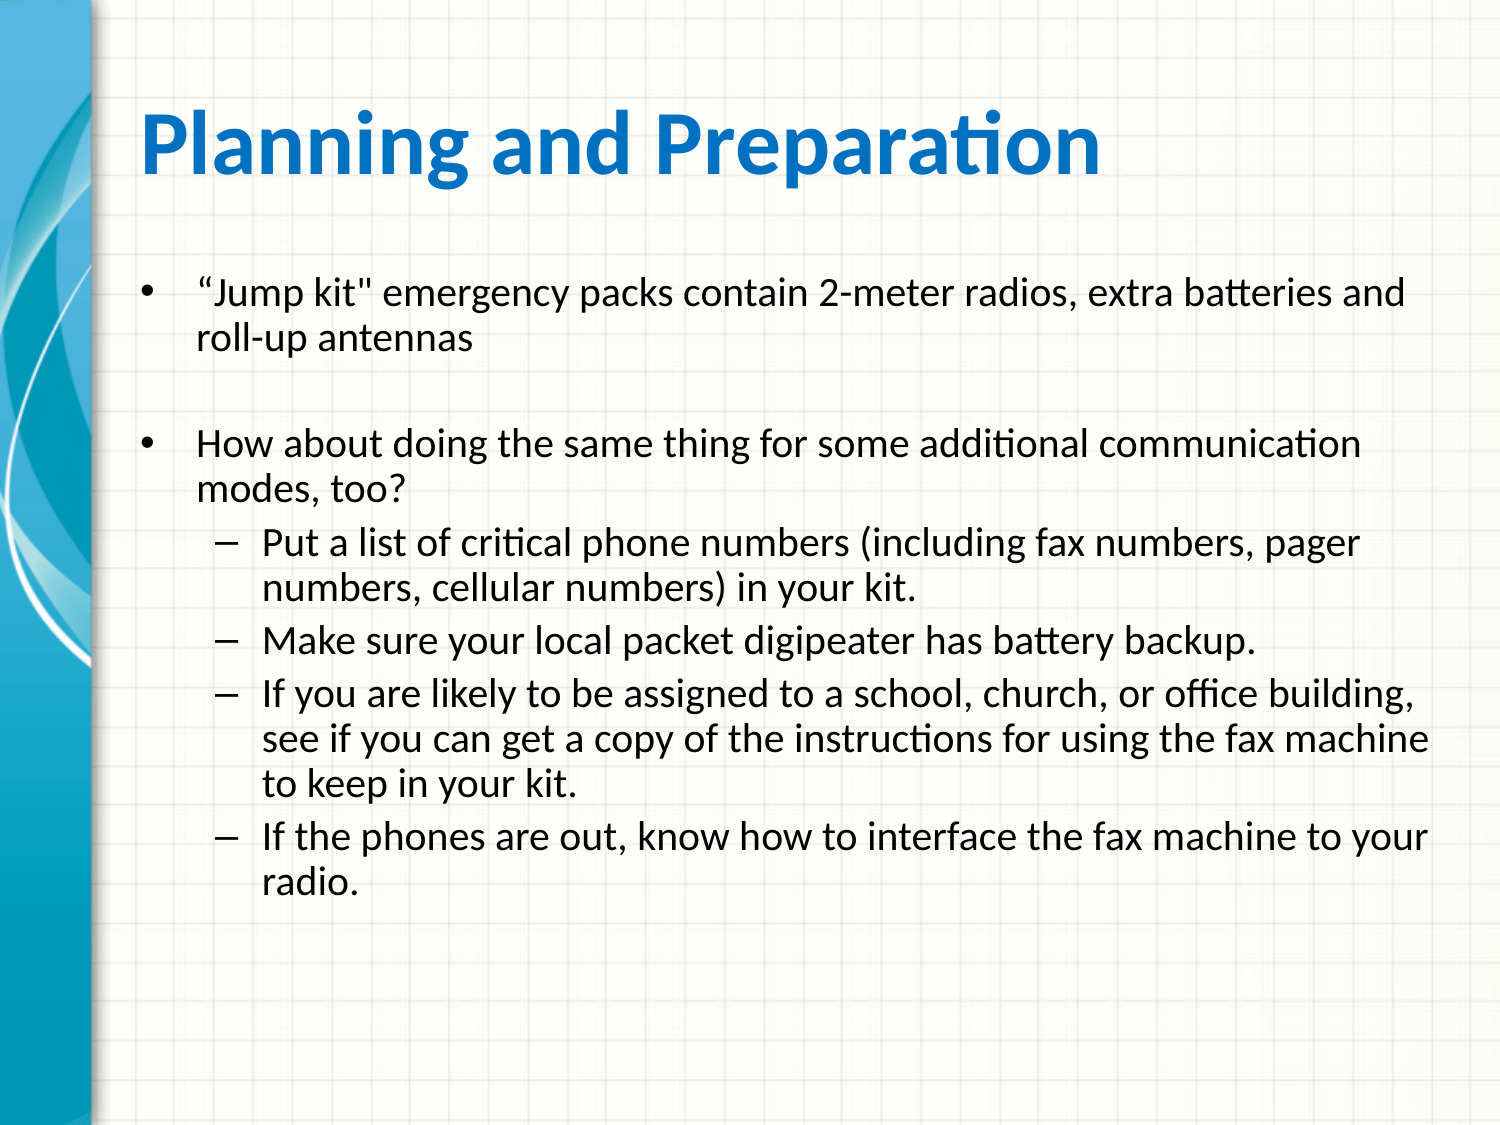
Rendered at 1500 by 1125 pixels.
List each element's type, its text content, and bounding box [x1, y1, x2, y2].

list “Jump kit" emergency packs contain 2-meter radios, extra batteries and roll-up antennas How about doing the same thing for some additional communication modes, too? Put a list of critical phone numbers (including fax numbers, pager numbers, cellular numbers) in your kit. Make sure your local packet digipeater has battery backup. If you are likely to be assigned to a school, church, or office building, see if you can get a copy of the instructions for using the fax machine to keep in your kit. If the phones are out, know how to interface the fax machine to your radio. [125, 262, 1450, 1005]
title Planning and Preparation [125, 44, 1450, 232]
picture [0, 0, 1500, 1125]
